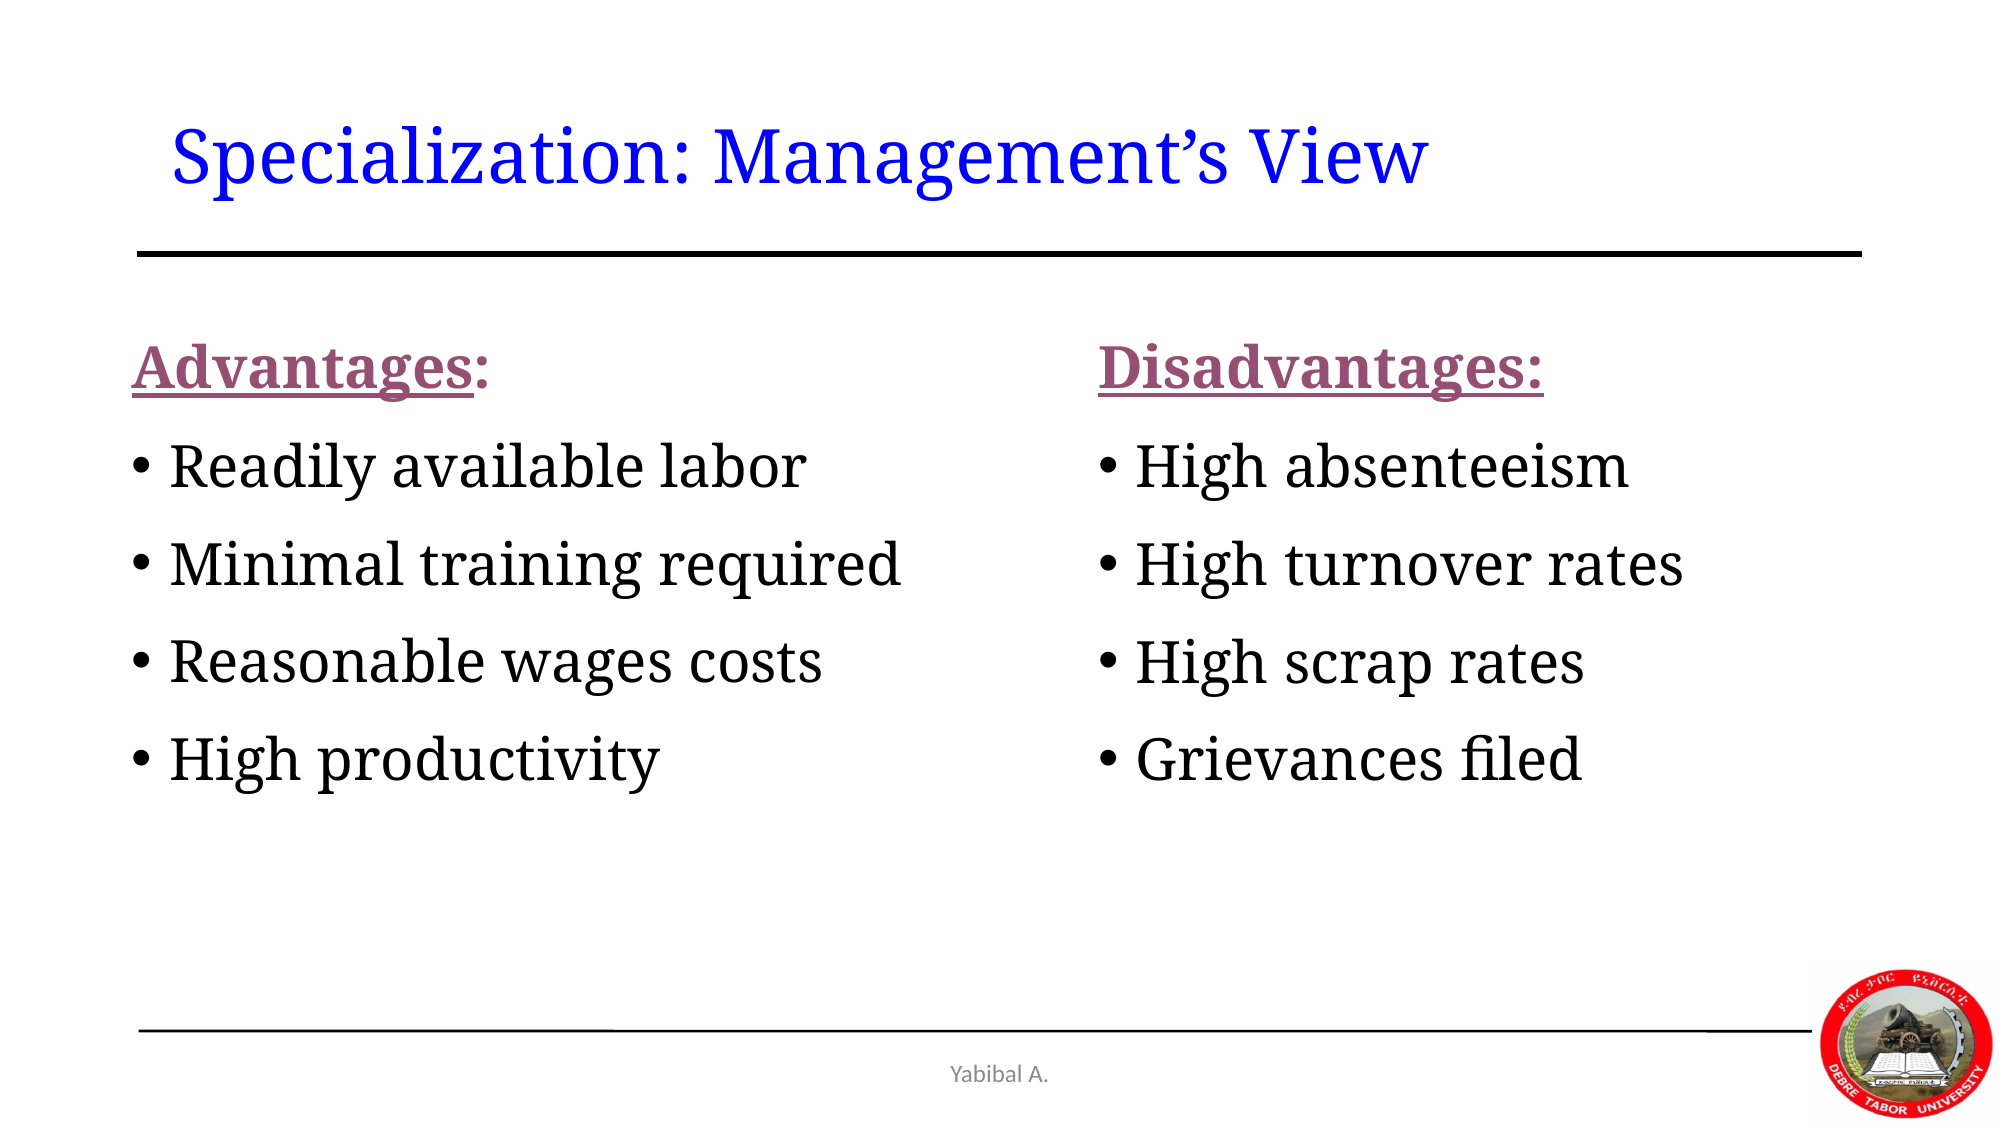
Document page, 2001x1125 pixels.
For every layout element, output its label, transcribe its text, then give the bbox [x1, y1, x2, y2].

footer Yabibal A. [662, 1042, 1338, 1103]
title Specialization: Management’s View [137, 59, 1863, 259]
text_box Disadvantages: High absenteeism High turnover rates High scrap rates Grievances filed [1083, 330, 1959, 1006]
picture [1812, 962, 2000, 1125]
text_box Advantages: Readily available labor Minimal training required Reasonable wages costs High productivity [116, 330, 1000, 1006]
